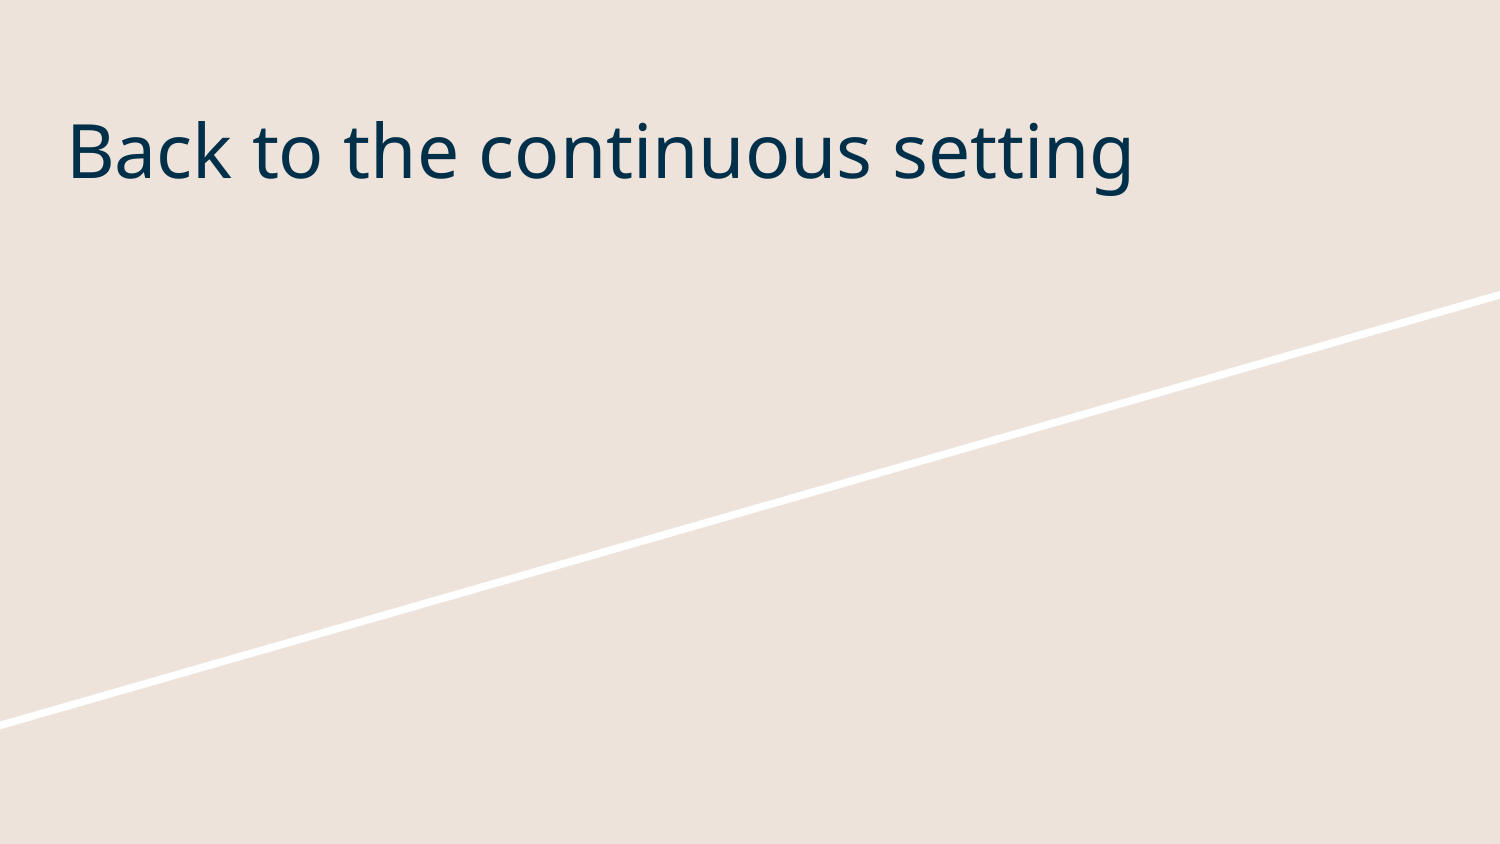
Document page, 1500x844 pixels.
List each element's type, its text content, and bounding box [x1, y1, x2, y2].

title Back to the continuous setting [51, 88, 1449, 299]
